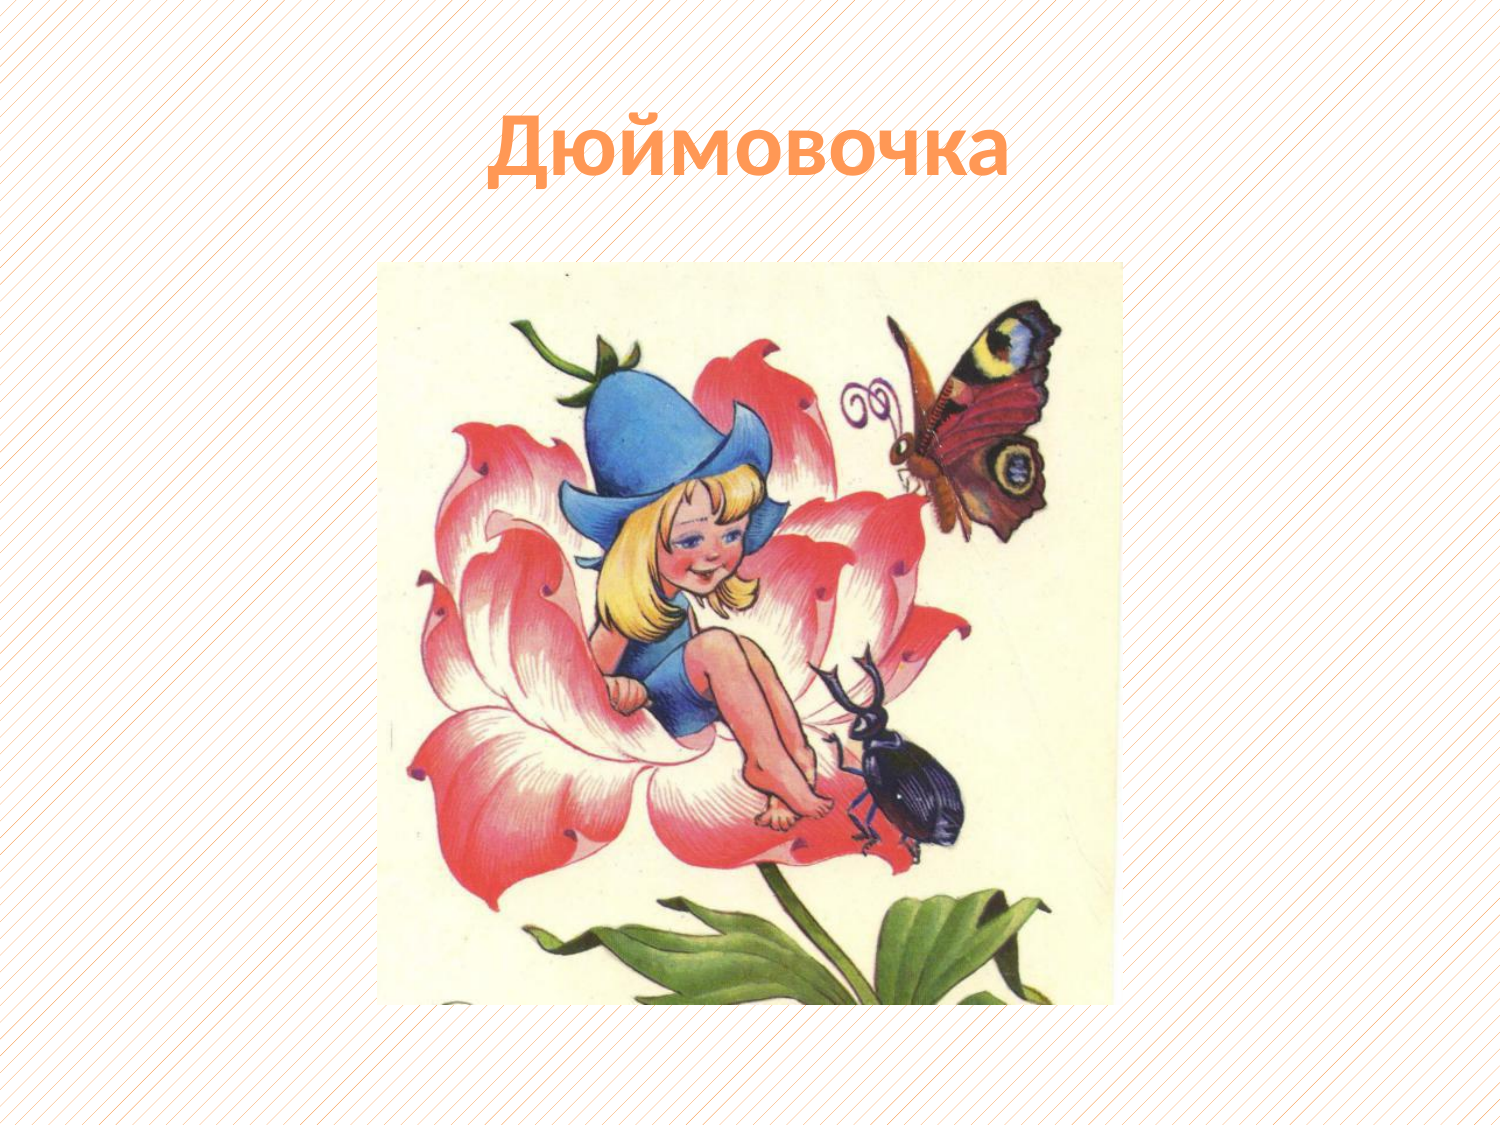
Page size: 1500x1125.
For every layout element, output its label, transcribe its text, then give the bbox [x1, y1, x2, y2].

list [376, 262, 1124, 1006]
title Дюймовочка [75, 45, 1425, 233]
